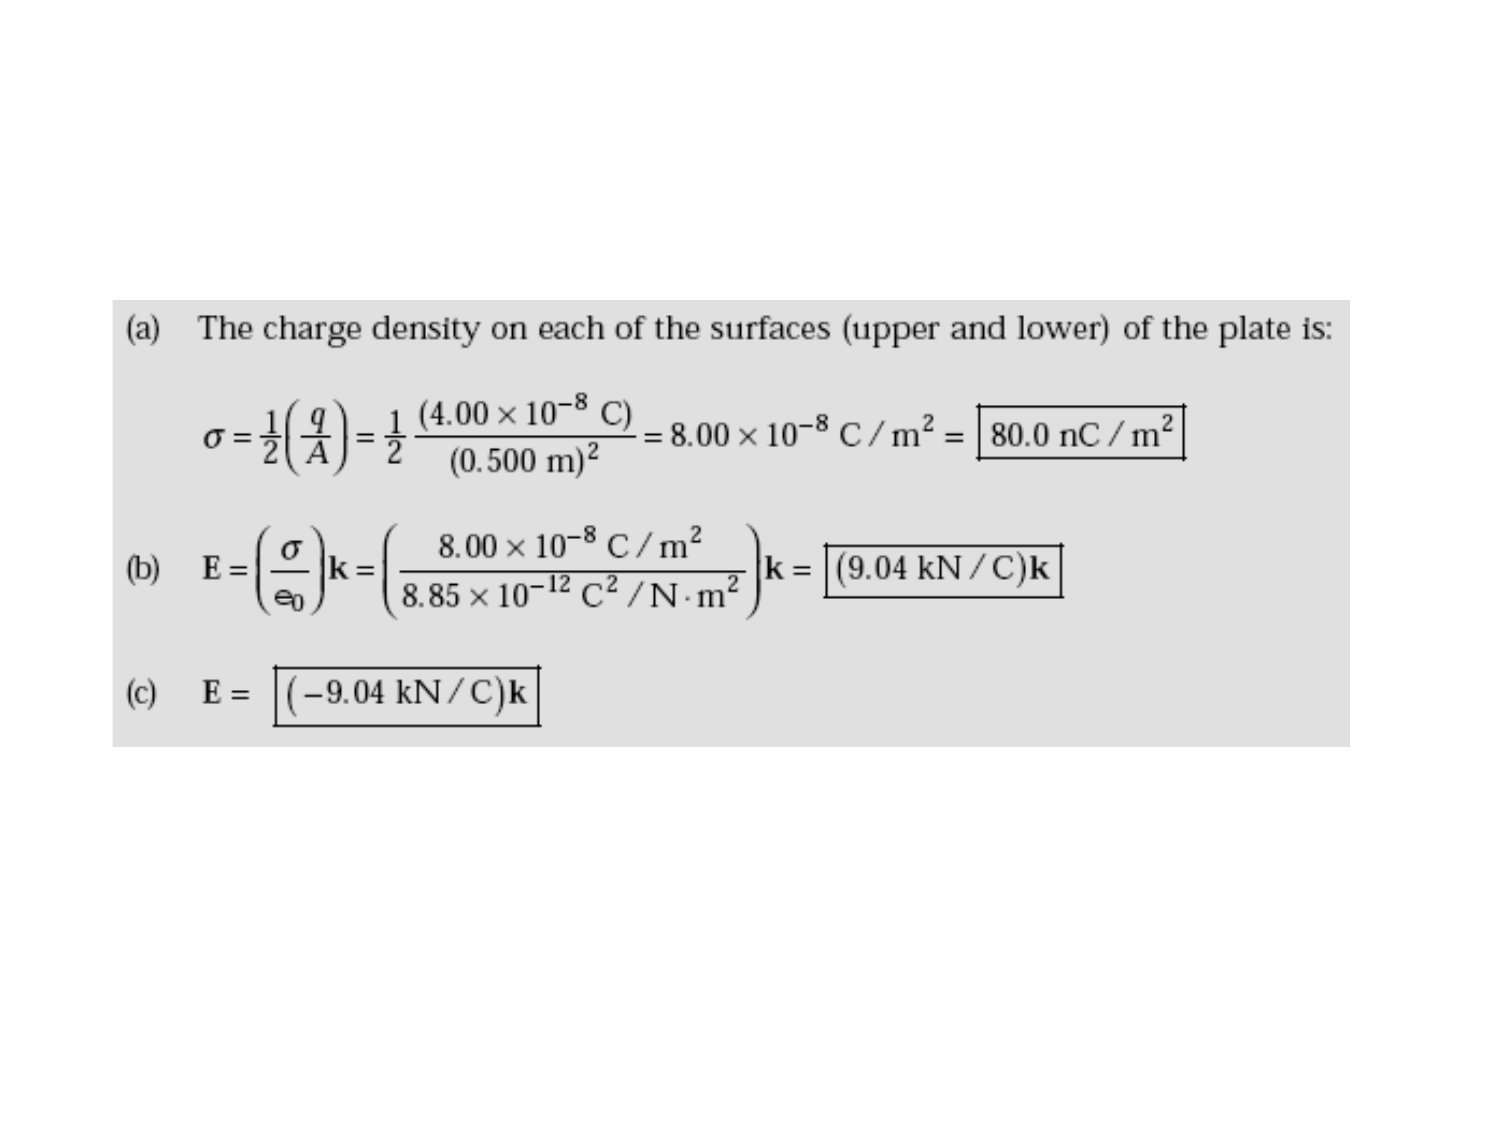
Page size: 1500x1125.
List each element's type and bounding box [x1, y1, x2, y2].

picture [112, 299, 1351, 748]
